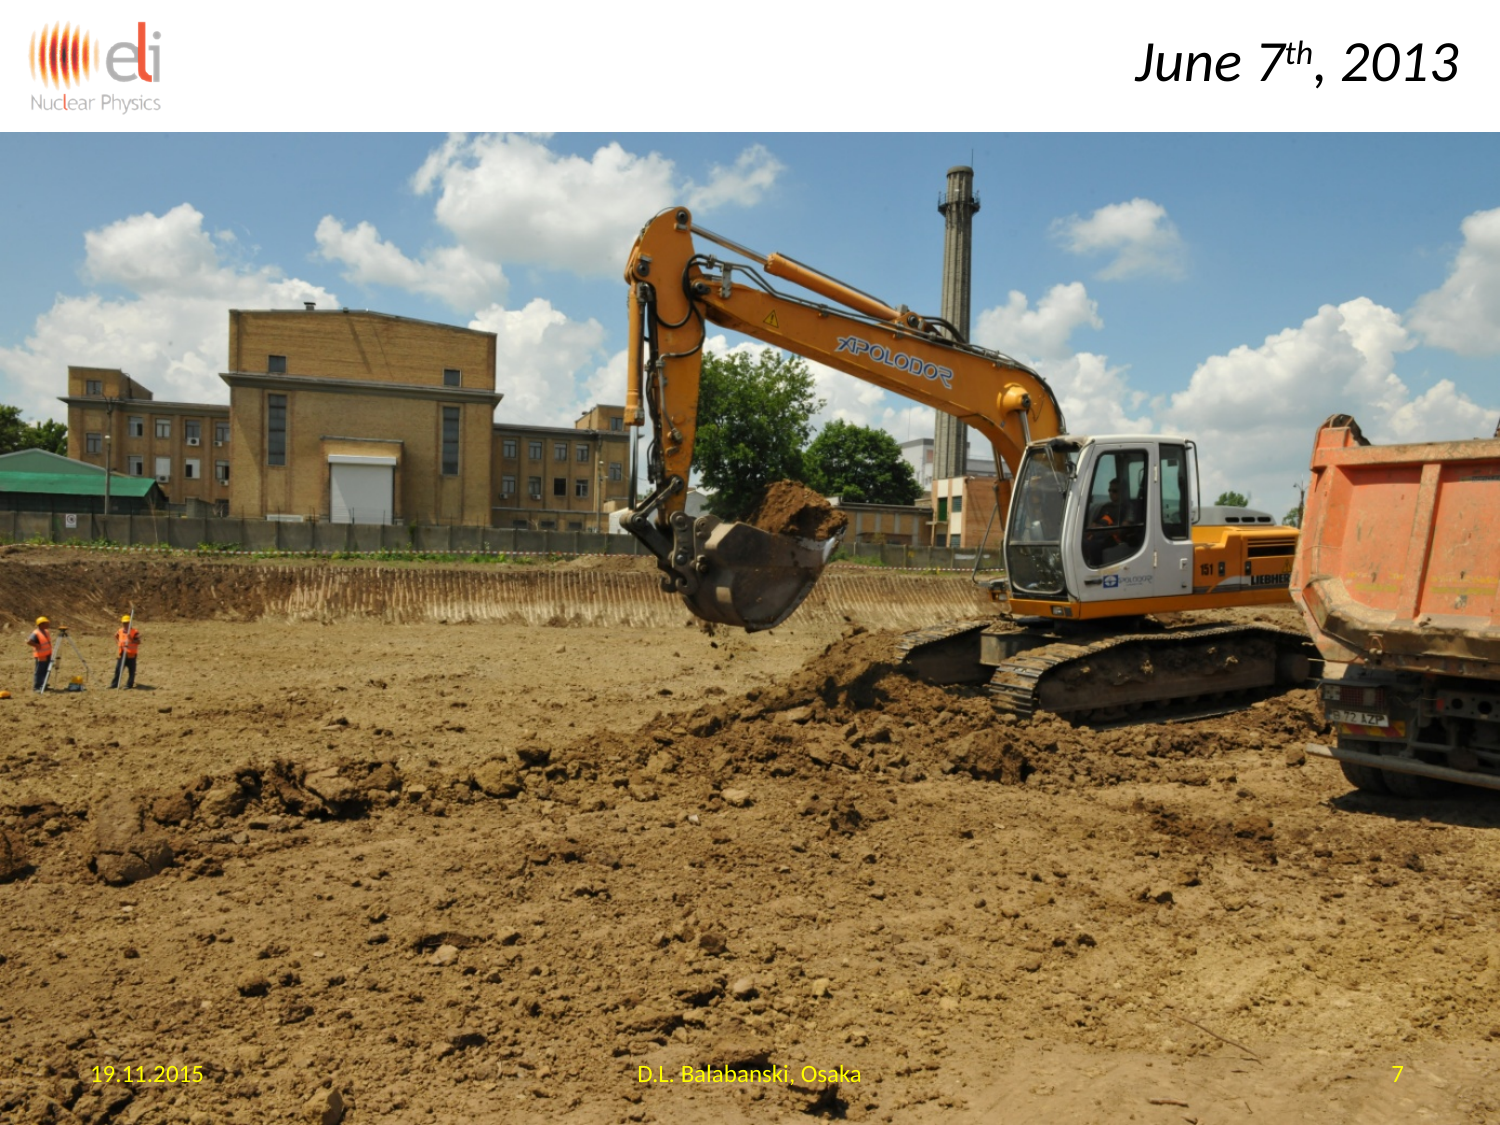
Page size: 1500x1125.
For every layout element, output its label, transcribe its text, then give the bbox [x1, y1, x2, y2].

picture [0, 0, 184, 130]
picture [0, 132, 1500, 1125]
text_box June 7th, 2013 [1120, 16, 1474, 101]
